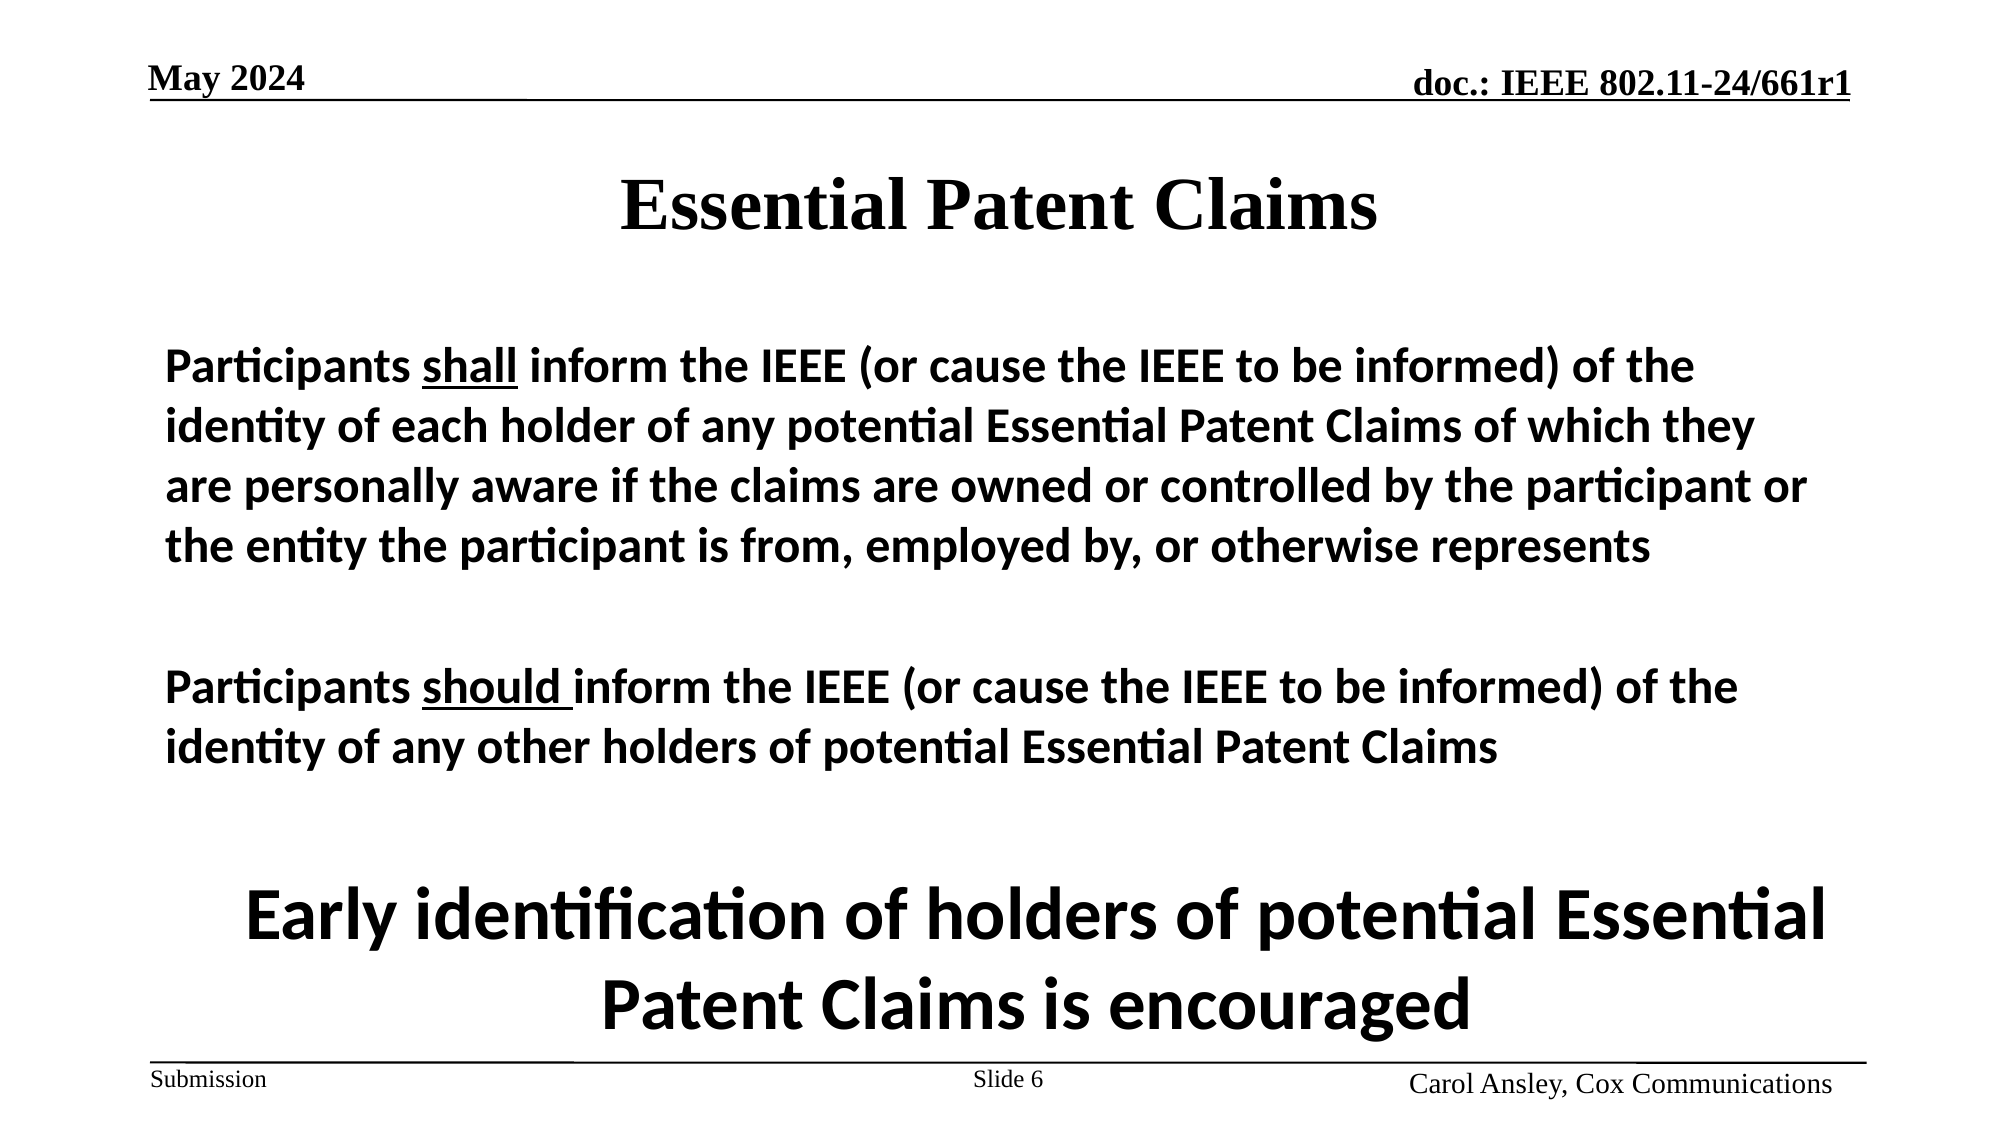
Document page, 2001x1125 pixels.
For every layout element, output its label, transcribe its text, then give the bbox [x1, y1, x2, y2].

title Essential Patent Claims [149, 112, 1850, 288]
list Participants shall inform the IEEE (or cause the IEEE to be informed) of the identity of each holder of any potential Essential Patent Claims of which they are personally aware if the claims are owned or controlled by the participant or the entity the participant is from, employed by, or otherwise represents Participants should inform the IEEE (or cause the IEEE to be informed) of the identity of any other holders of potential Essential Patent Claims Early identification of holders of potential Essential Patent Claims is encouraged [149, 324, 1850, 1000]
slide_number Slide 6 [950, 1061, 1067, 1123]
